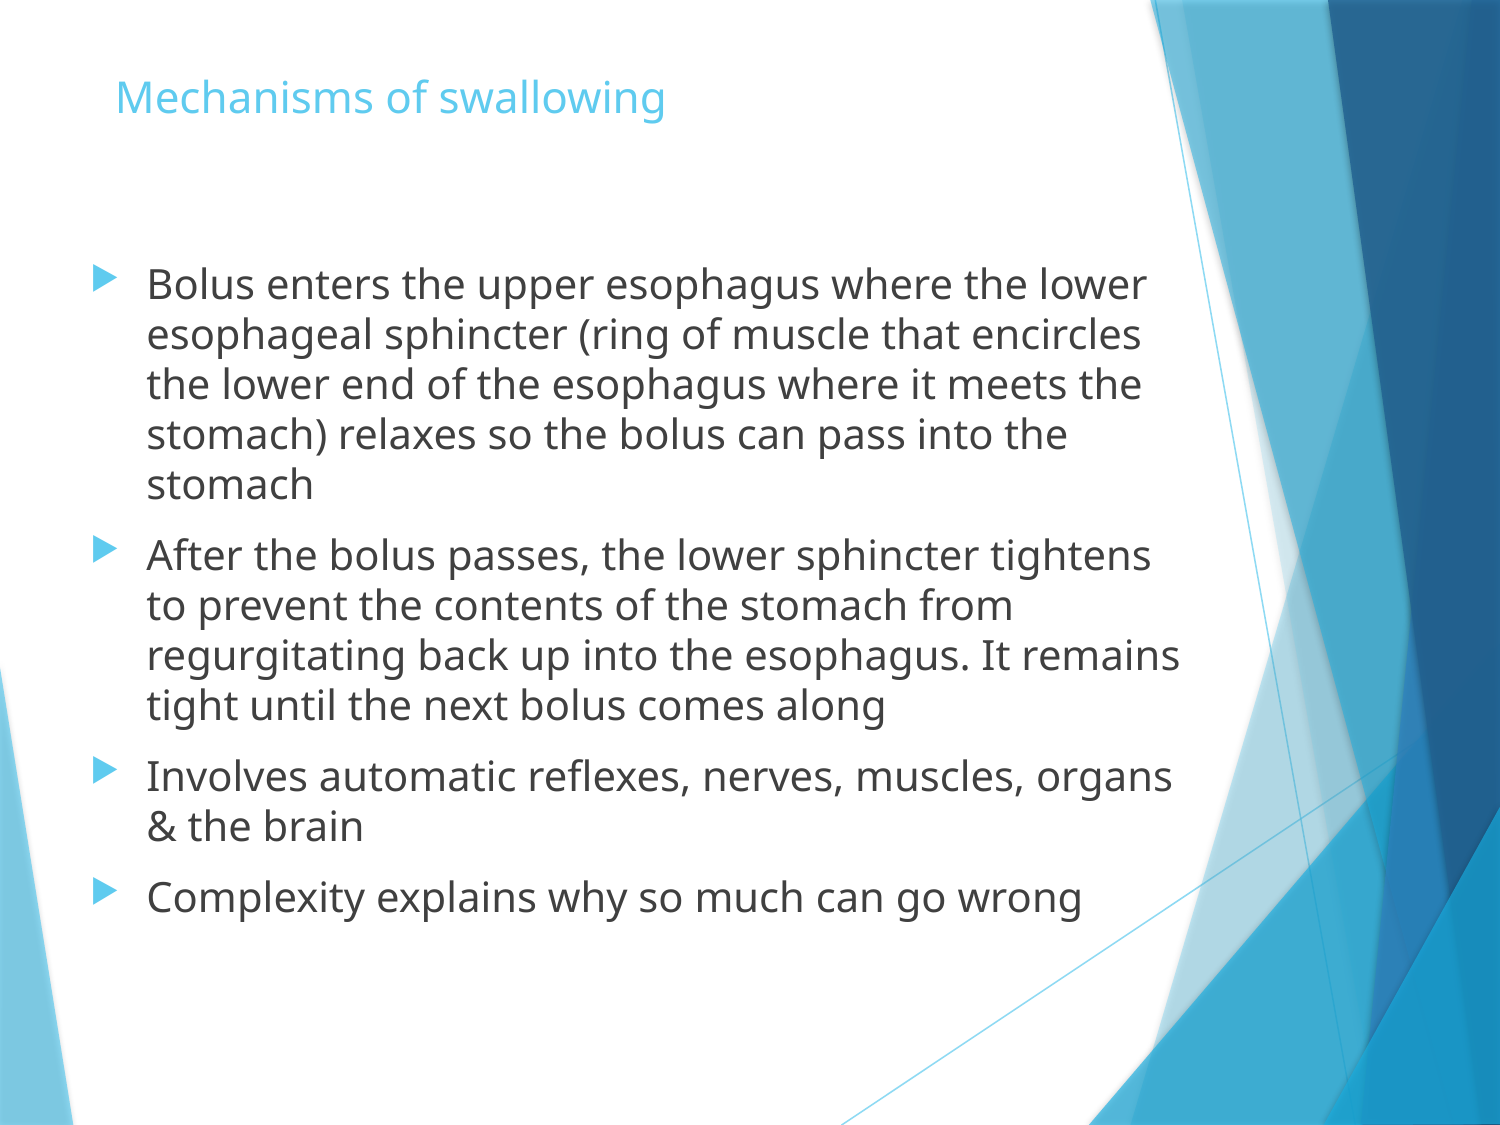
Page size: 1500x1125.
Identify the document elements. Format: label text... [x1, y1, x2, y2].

list Bolus enters the upper esophagus where the lower esophageal sphincter (ring of muscle that encircles the lower end of the esophagus where it meets the stomach) relaxes so the bolus can pass into the stomach After the bolus passes, the lower sphincter tightens to prevent the contents of the stomach from regurgitating back up into the esophagus. It remains tight until the next bolus comes along Involves automatic reflexes, nerves, muscles, organs & the brain Complexity explains why so much can go wrong [75, 249, 1213, 1063]
title Mechanisms of swallowing [99, 62, 1142, 175]
